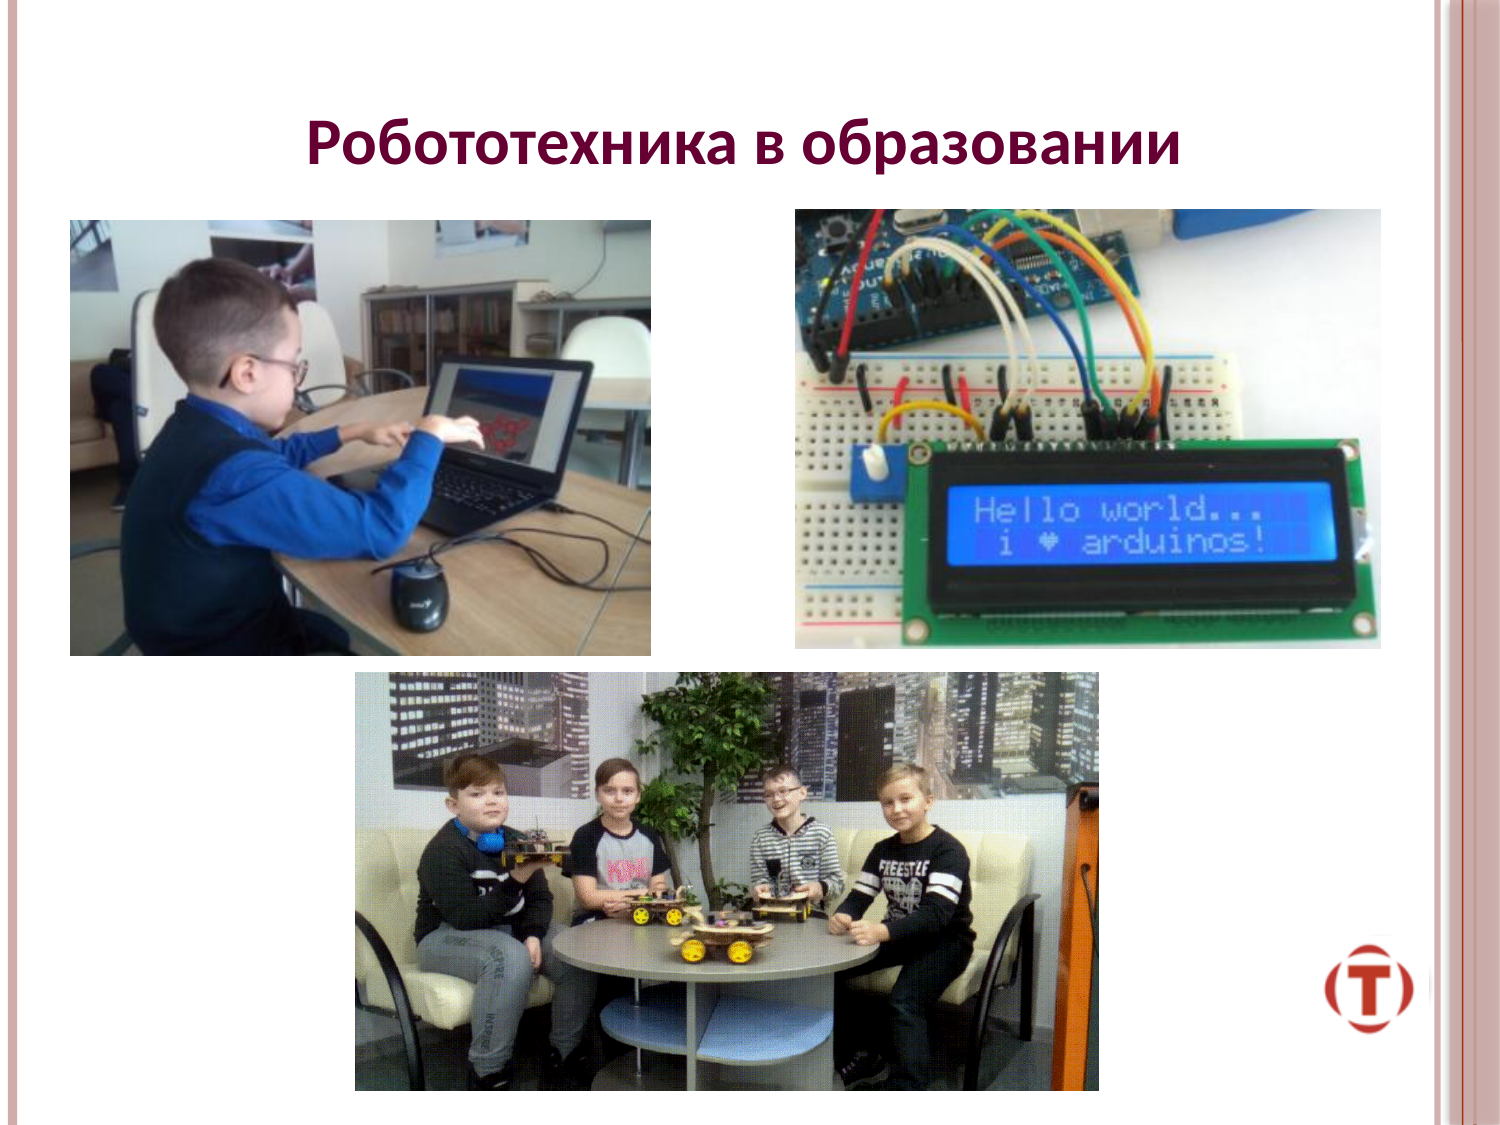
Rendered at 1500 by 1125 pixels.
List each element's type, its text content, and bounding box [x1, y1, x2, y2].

picture [1310, 936, 1429, 1048]
picture [794, 209, 1381, 650]
text_box Робототехника в образовании [70, 40, 1421, 246]
picture [355, 672, 1099, 1091]
picture [70, 220, 651, 657]
